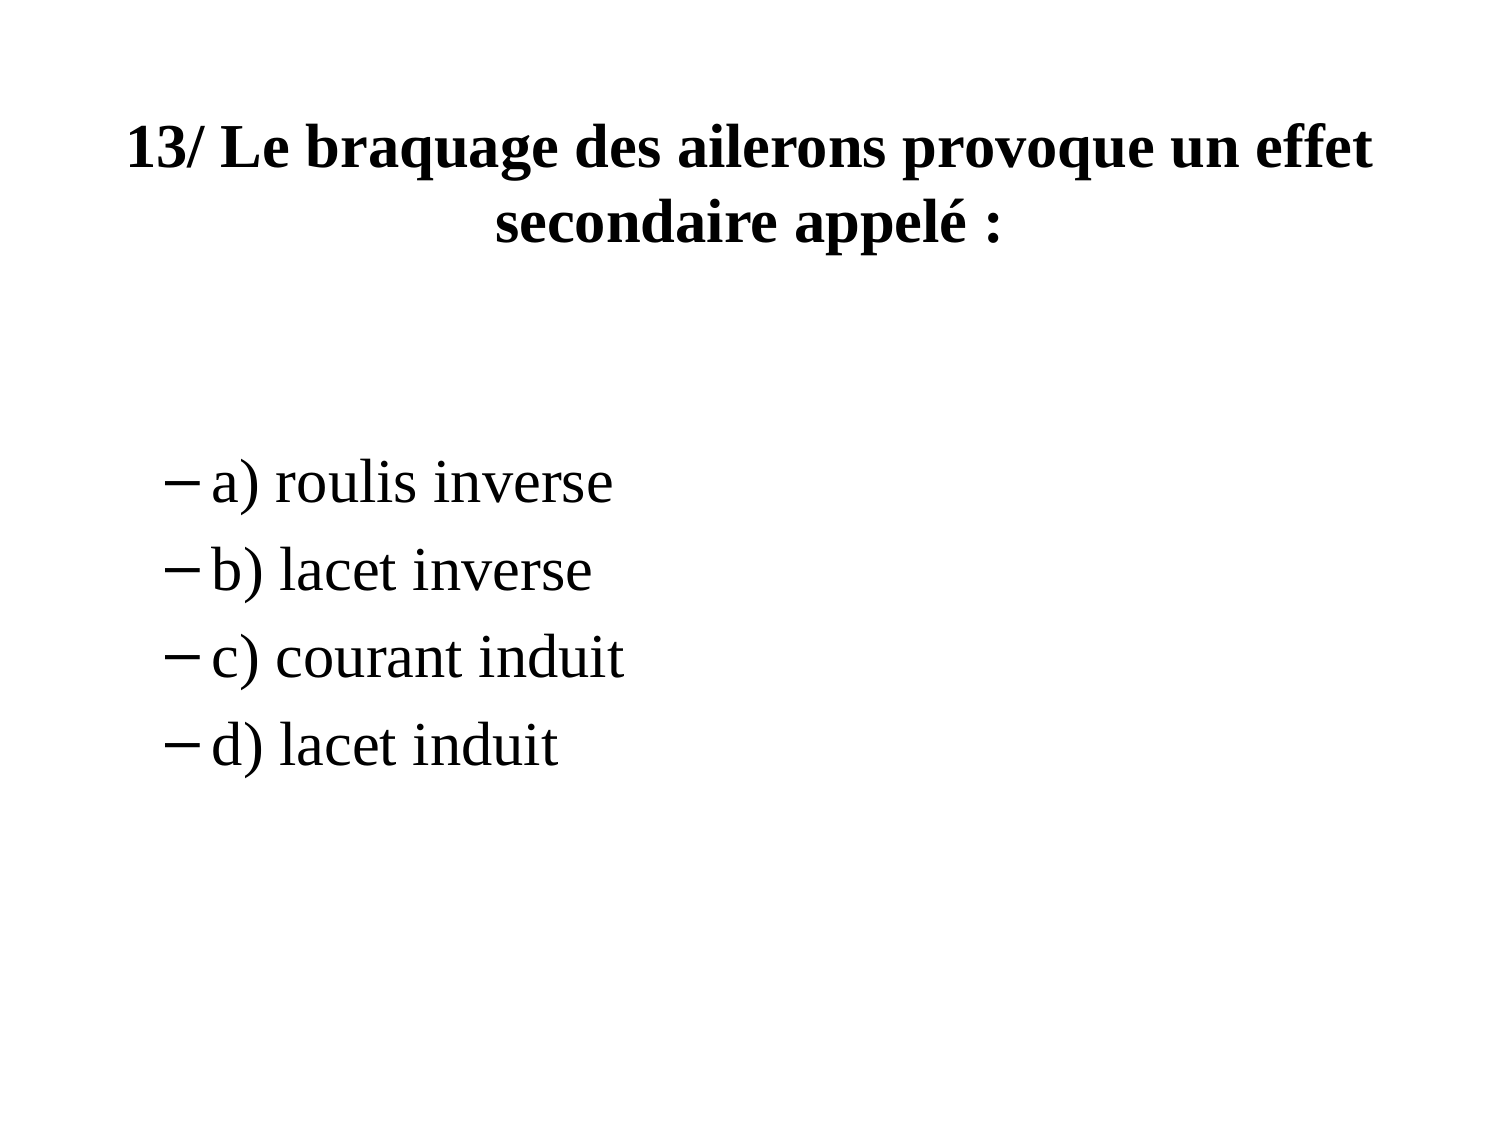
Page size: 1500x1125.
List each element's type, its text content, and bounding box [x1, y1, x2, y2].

list a) roulis inverse b) lacet inverse c) courant induit d) lacet induit [75, 432, 1425, 1005]
title 13/ Le braquage des ailerons provoque un effet secondaire appelé : [75, 45, 1425, 315]
